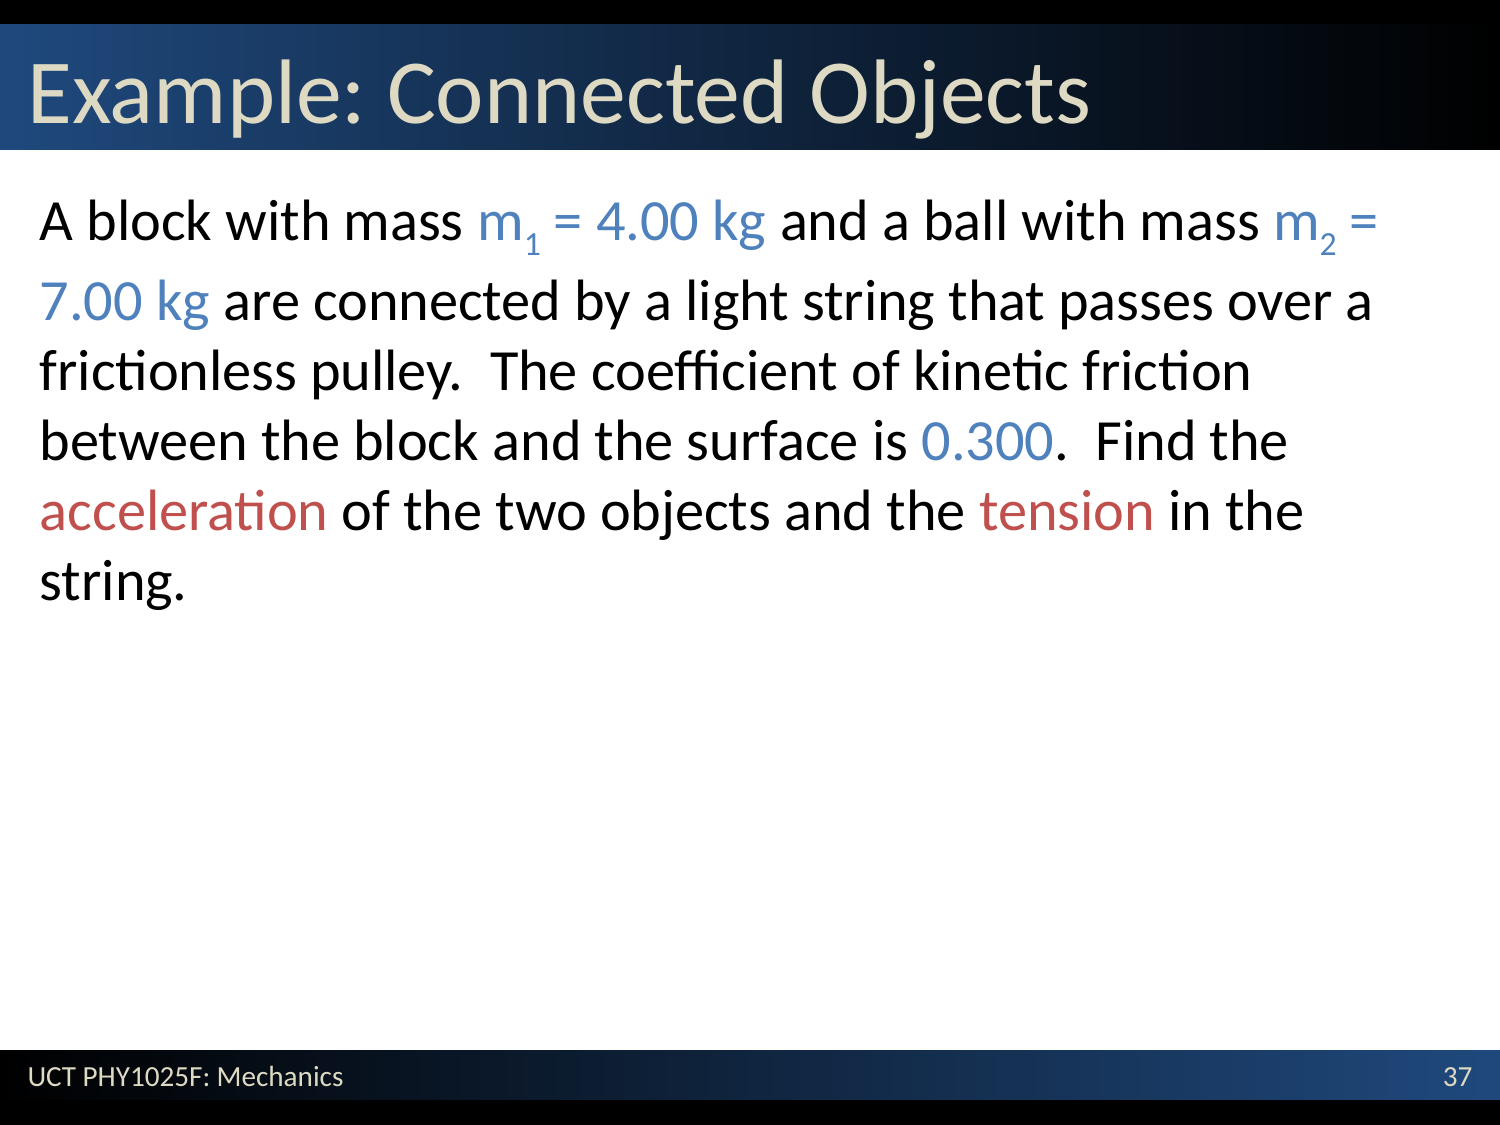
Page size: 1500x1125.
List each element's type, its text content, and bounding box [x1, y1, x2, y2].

list A block with mass m1 = 4.00 kg and a ball with mass m2 = 7.00 kg are connected by a light string that passes over a frictionless pulley. The coefficient of kinetic friction between the block and the surface is 0.300. Find the acceleration of the two objects and the tension in the string. [24, 174, 1475, 1025]
title Example: Connected Objects [12, 24, 1488, 150]
